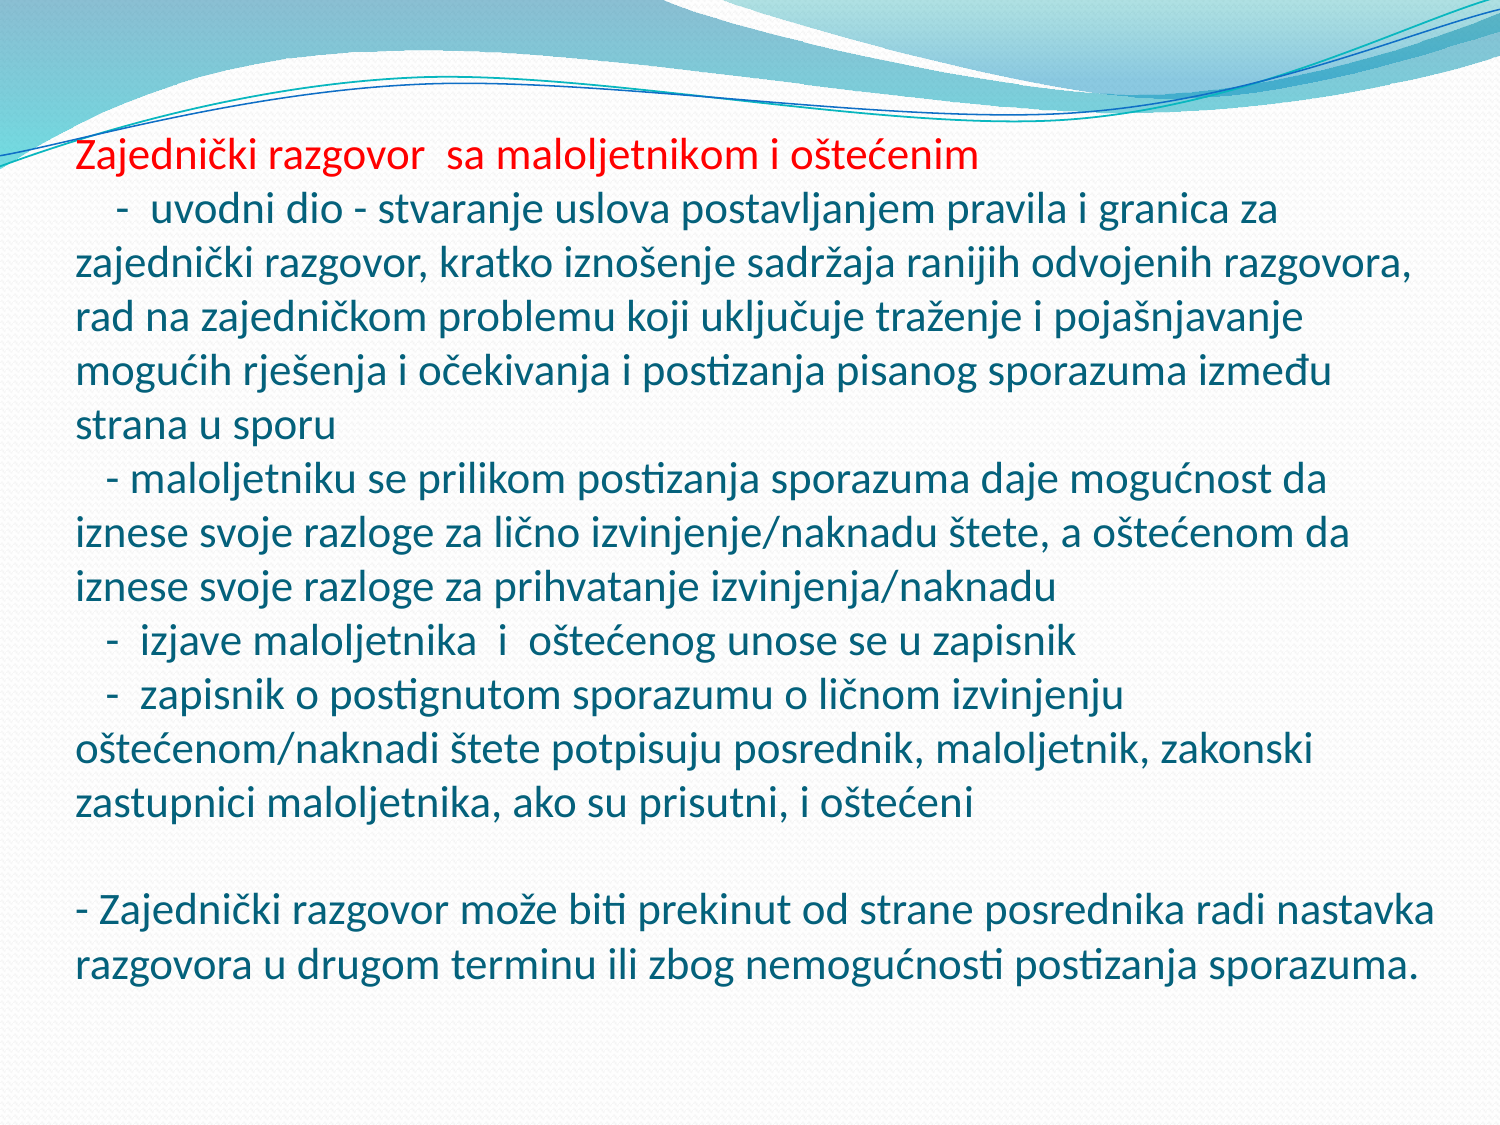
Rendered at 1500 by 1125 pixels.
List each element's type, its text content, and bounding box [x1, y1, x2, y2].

title Zajednički razgovor sa malolјetnikom i oštećenim - uvodni dio - stvaranje uslova postavlјanjem pravila i granica za zajednički razgovor, kratko iznošenje sadržaja ranijih odvojenih razgovora, rad na zajedničkom problemu koji uklјučuje traženje i pojašnjavanje mogućih rješenja i očekivanja i postizanja pisanog sporazuma između strana u sporu - malolјetniku se prilikom postizanja sporazuma daje mogućnost da iznese svoje razloge za lično izvinjenje/naknadu štete, a oštećenom da iznese svoje razloge za prihvatanje izvinjenja/naknadu - izjave malolјetnika i oštećenog unose se u zapisnik - zapisnik o postignutom sporazumu o ličnom izvinjenju oštećenom/naknadi štete potpisuju posrednik, malolјetnik, zakonski zastupnici malolјetnika, ako su prisutni, i oštećeni - Zajednički razgovor može biti prekinut od strane posrednika radi nastavka razgovora u drugom terminu ili zbog nemogućnosti postizanja sporazuma. [75, 115, 1438, 1125]
